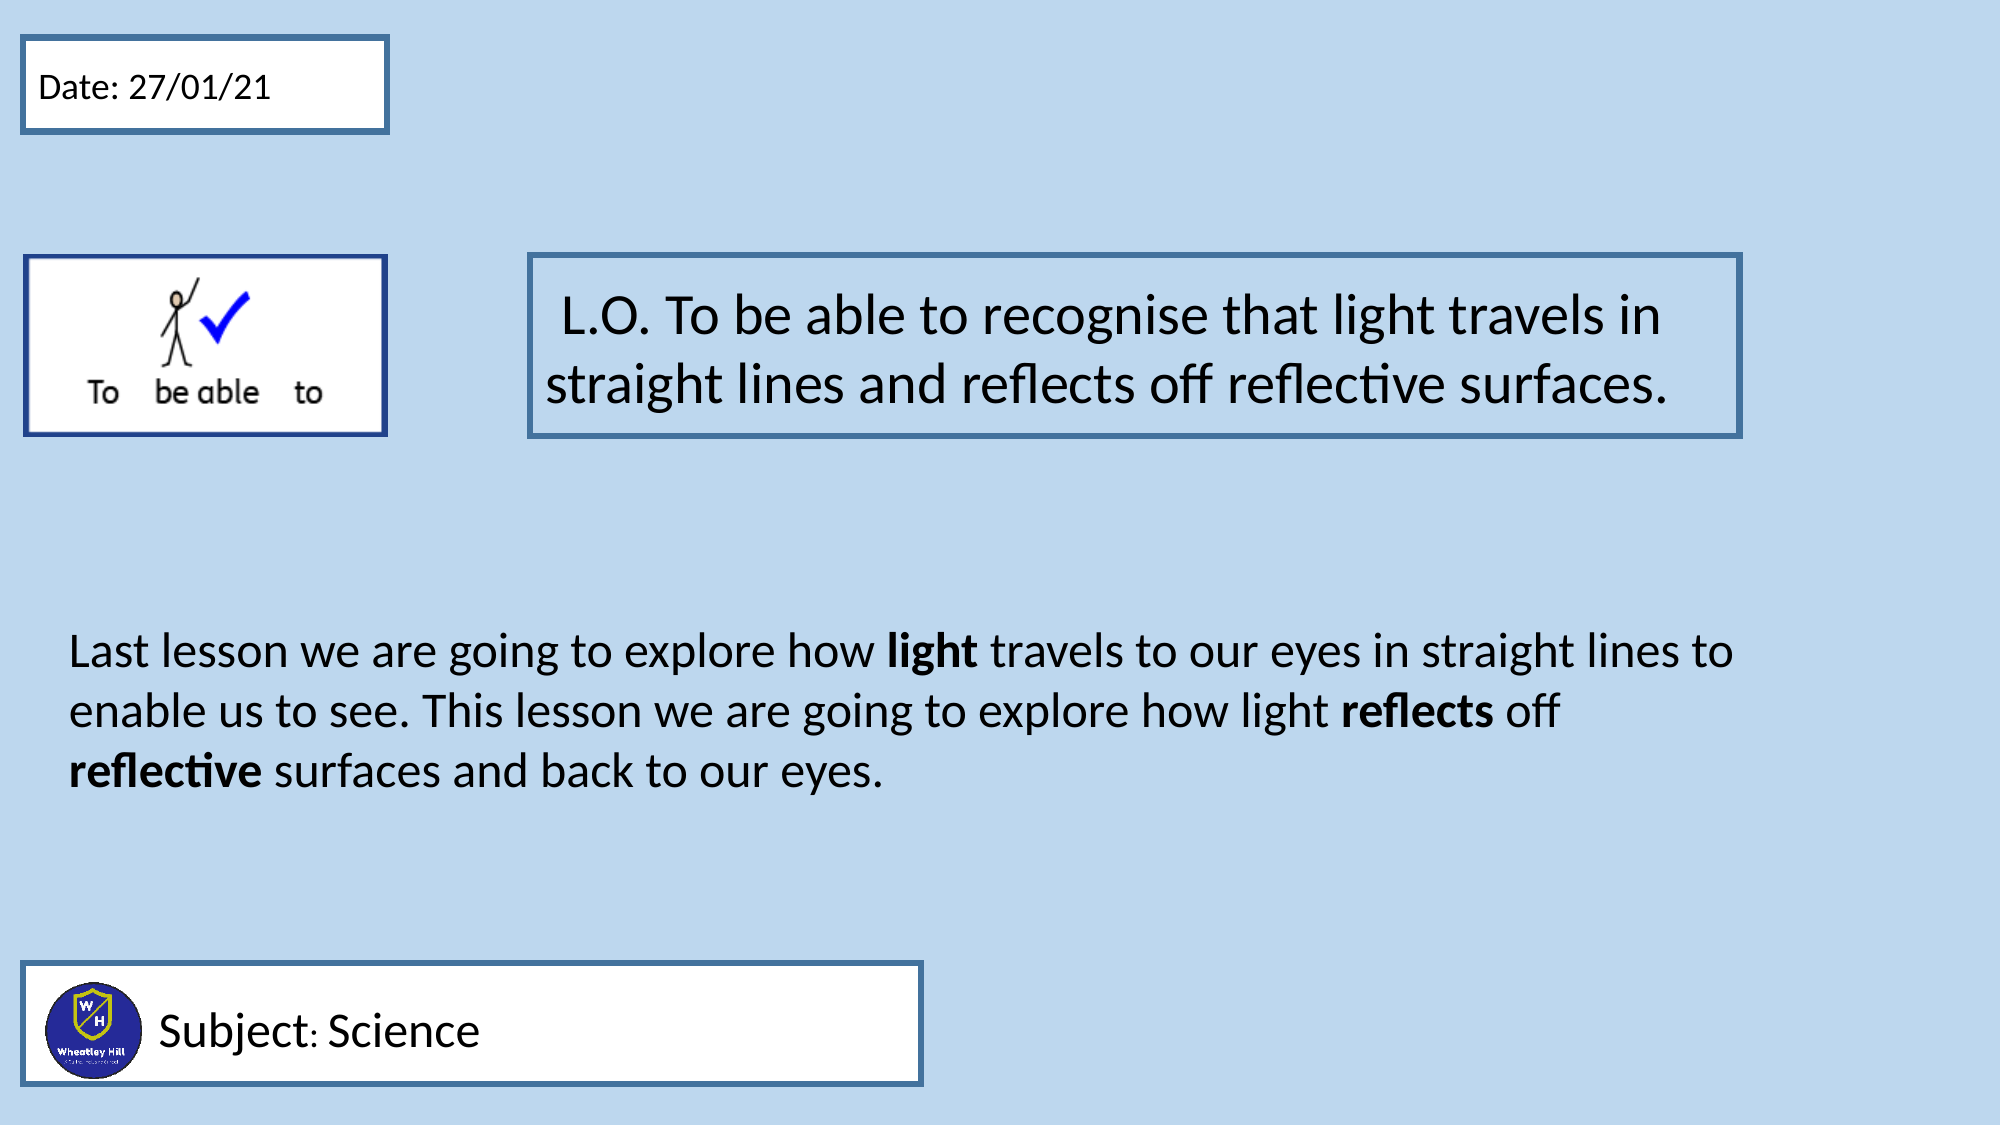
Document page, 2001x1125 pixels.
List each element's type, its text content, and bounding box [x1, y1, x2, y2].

text_box [23, 344, 742, 525]
text_box L.O. To be able to recognise that light travels in straight lines and reflects off reflective surfaces. [529, 254, 1741, 437]
text_box [22, 962, 922, 1085]
picture [23, 254, 388, 437]
picture [45, 982, 142, 1079]
text_box Last lesson we are going to explore how light travels to our eyes in straight lines to enable us to see. This lesson we are going to explore how light reflects off reflective surfaces and back to our eyes. [53, 609, 1877, 805]
text_box Date: 27/01/21 [22, 36, 388, 132]
text_box Subject: Science [143, 989, 805, 1065]
